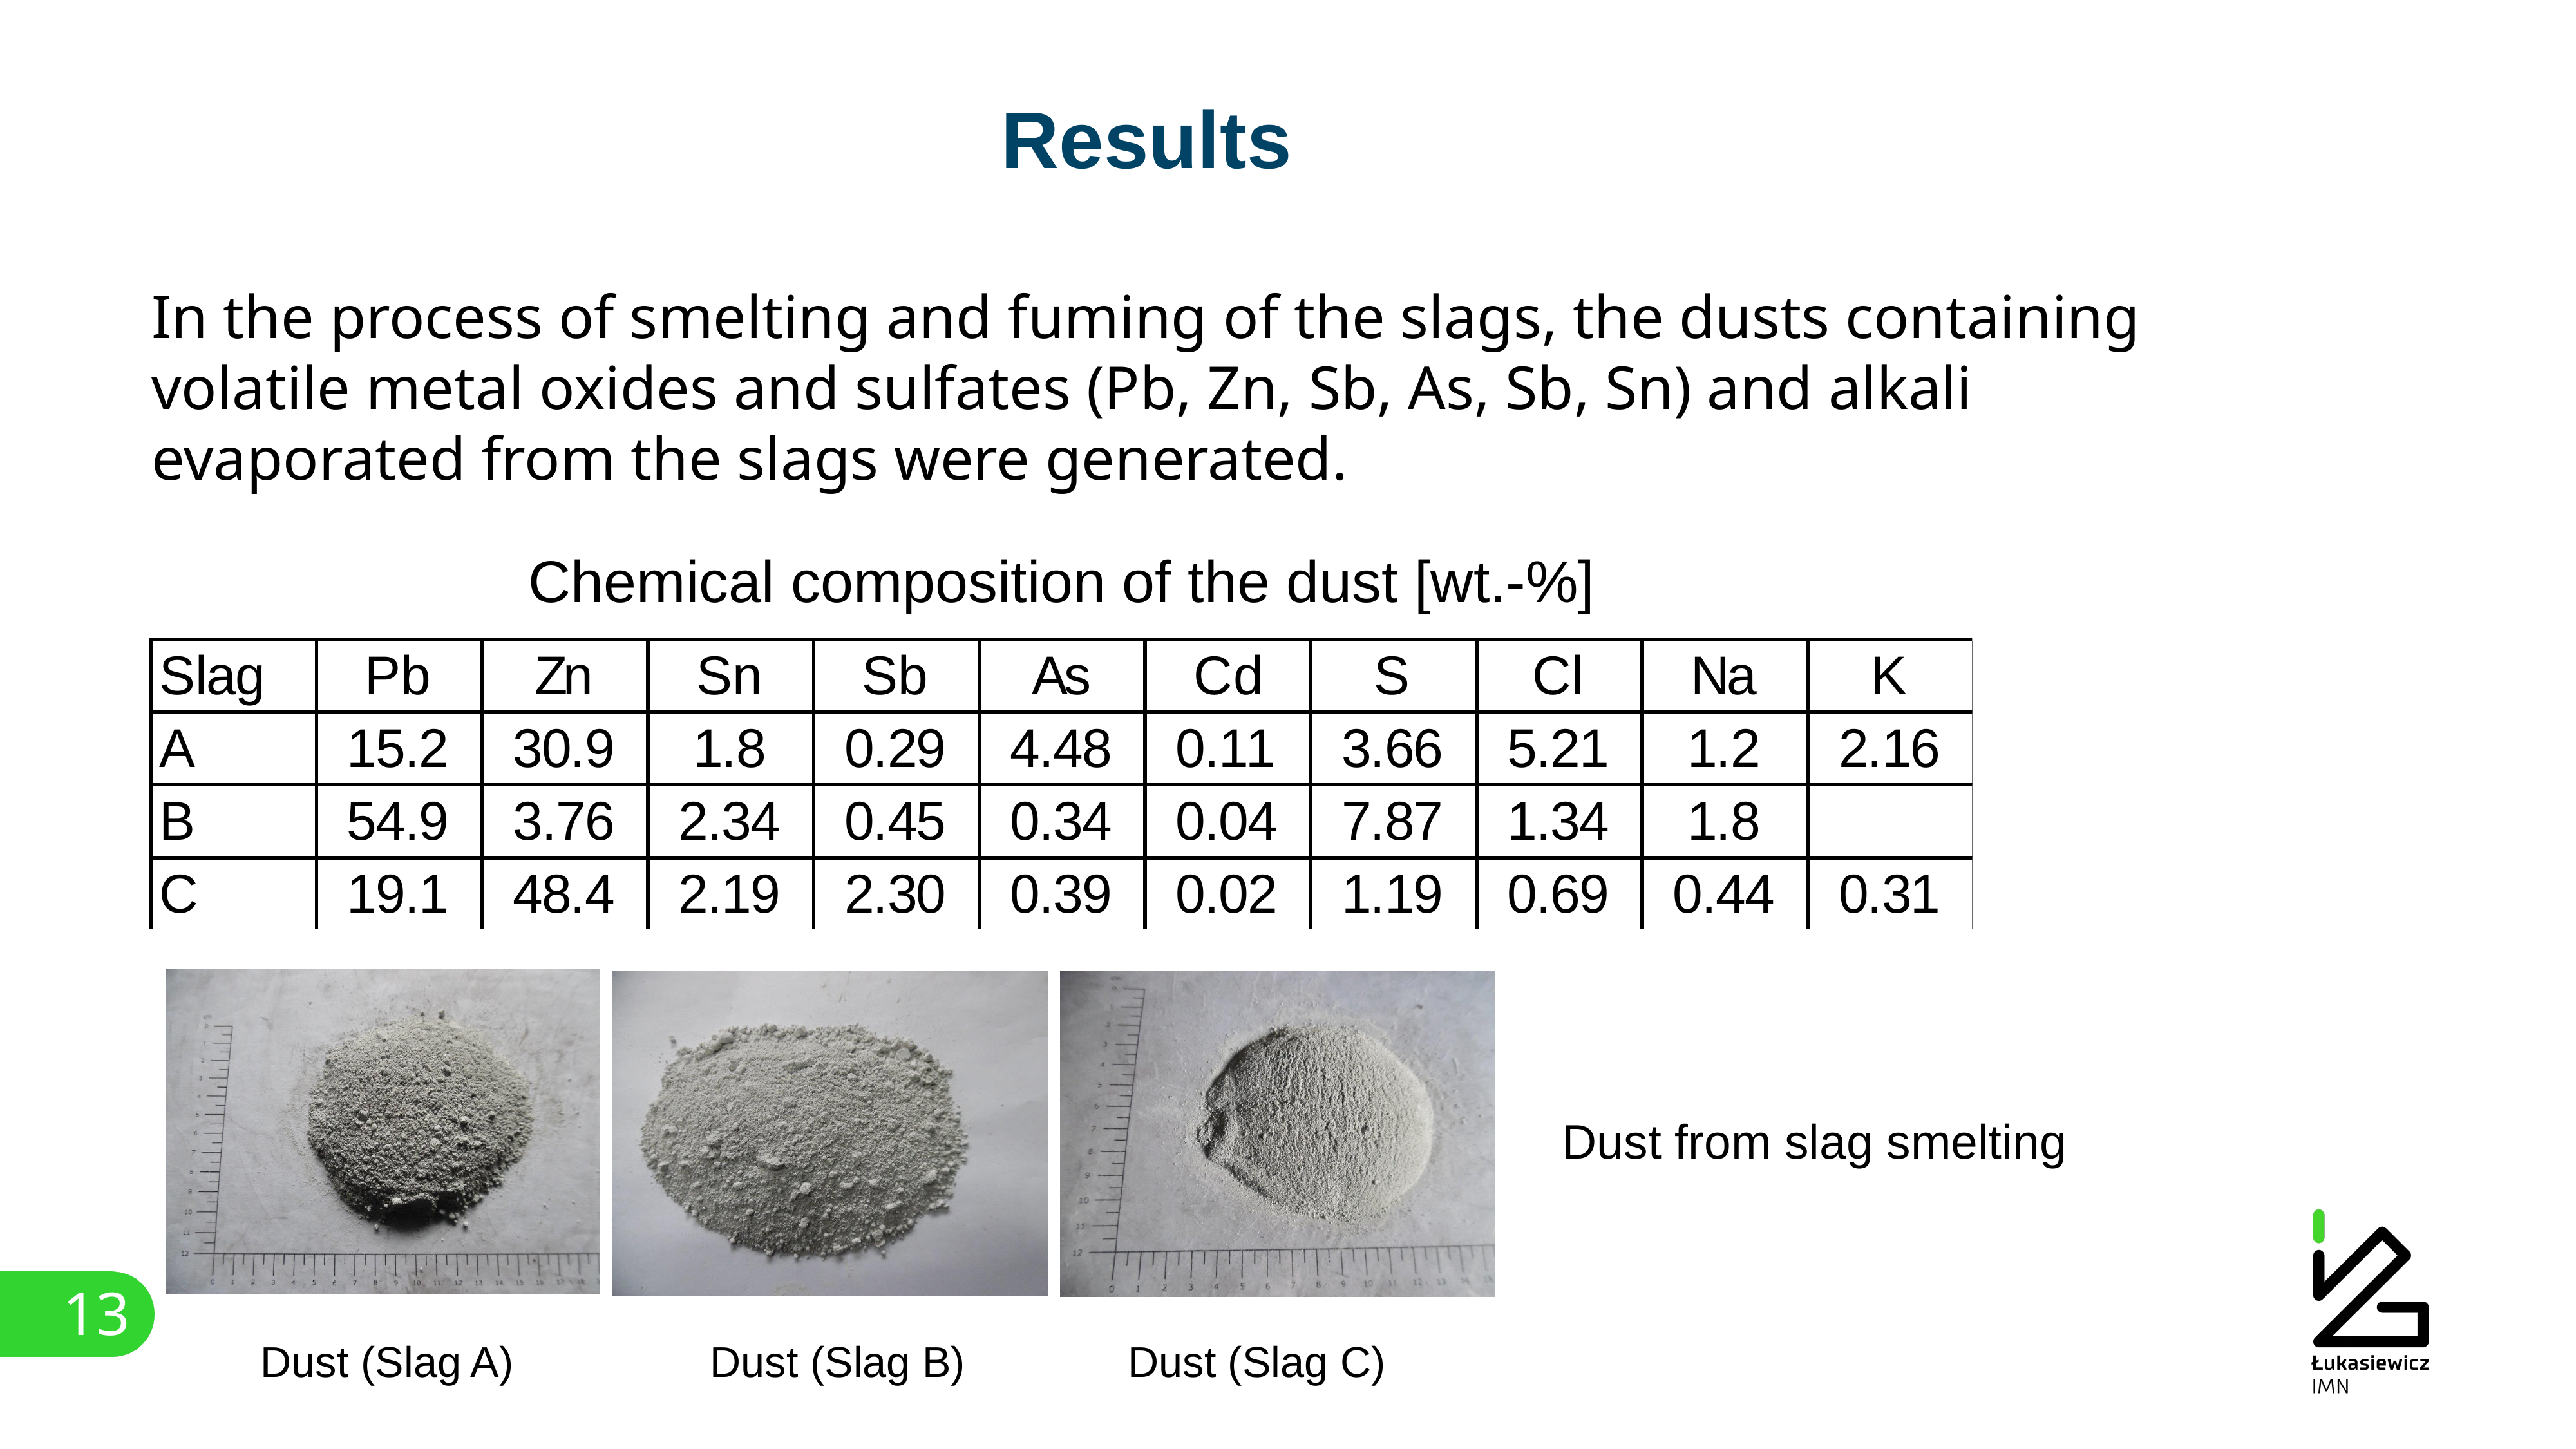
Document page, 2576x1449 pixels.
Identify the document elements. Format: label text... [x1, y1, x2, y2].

text_box Dust (Slag B) [700, 1329, 1033, 1391]
picture [0, 1271, 155, 1357]
picture [149, 637, 1976, 933]
picture [612, 971, 1048, 1296]
text_box Chemical composition of the dust [wt.-%] [274, 538, 1850, 619]
picture [1060, 971, 1495, 1297]
text_box Results [488, 108, 1804, 203]
text_box In the process of smelting and fuming of the slags, the dusts containing volatile metal oxides and sulfates (Pb, Zn, Sb, As, Sb, Sn) and alkali evaporated from the slags were generated. [142, 274, 2255, 497]
text_box Dust (Slag A) [251, 1329, 536, 1390]
text_box Dust (Slag C) [1118, 1329, 1421, 1390]
text_box Dust from slag smelting [1553, 1106, 2147, 1173]
picture [2311, 1209, 2429, 1394]
picture [166, 968, 600, 1294]
